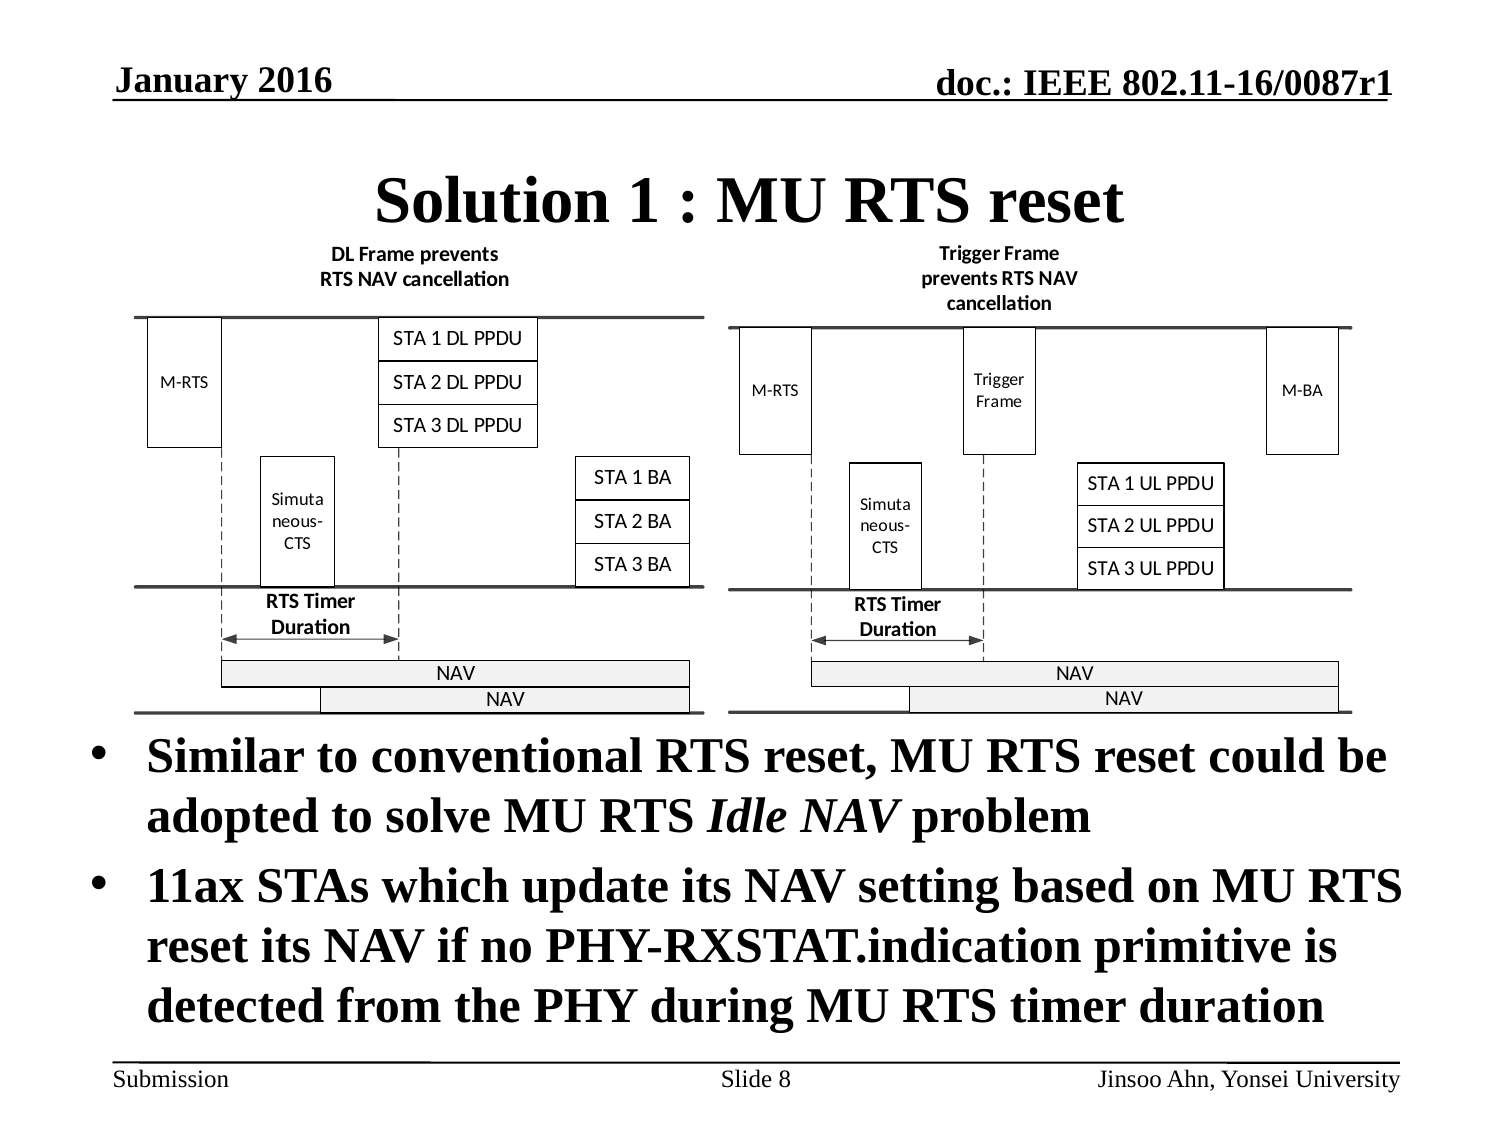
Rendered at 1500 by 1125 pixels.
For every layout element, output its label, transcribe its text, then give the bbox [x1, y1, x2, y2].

title Solution 1 : MU RTS reset [74, 101, 1426, 290]
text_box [726, 239, 1353, 715]
list Similar to conventional RTS reset, MU RTS reset could be adopted to solve MU RTS Idle NAV problem 11ax STAs which update its NAV setting based on MU RTS reset its NAV if no PHY-RXSTAT.indication primitive is detected from the PHY during MU RTS timer duration [74, 714, 1426, 1062]
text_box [131, 239, 706, 716]
